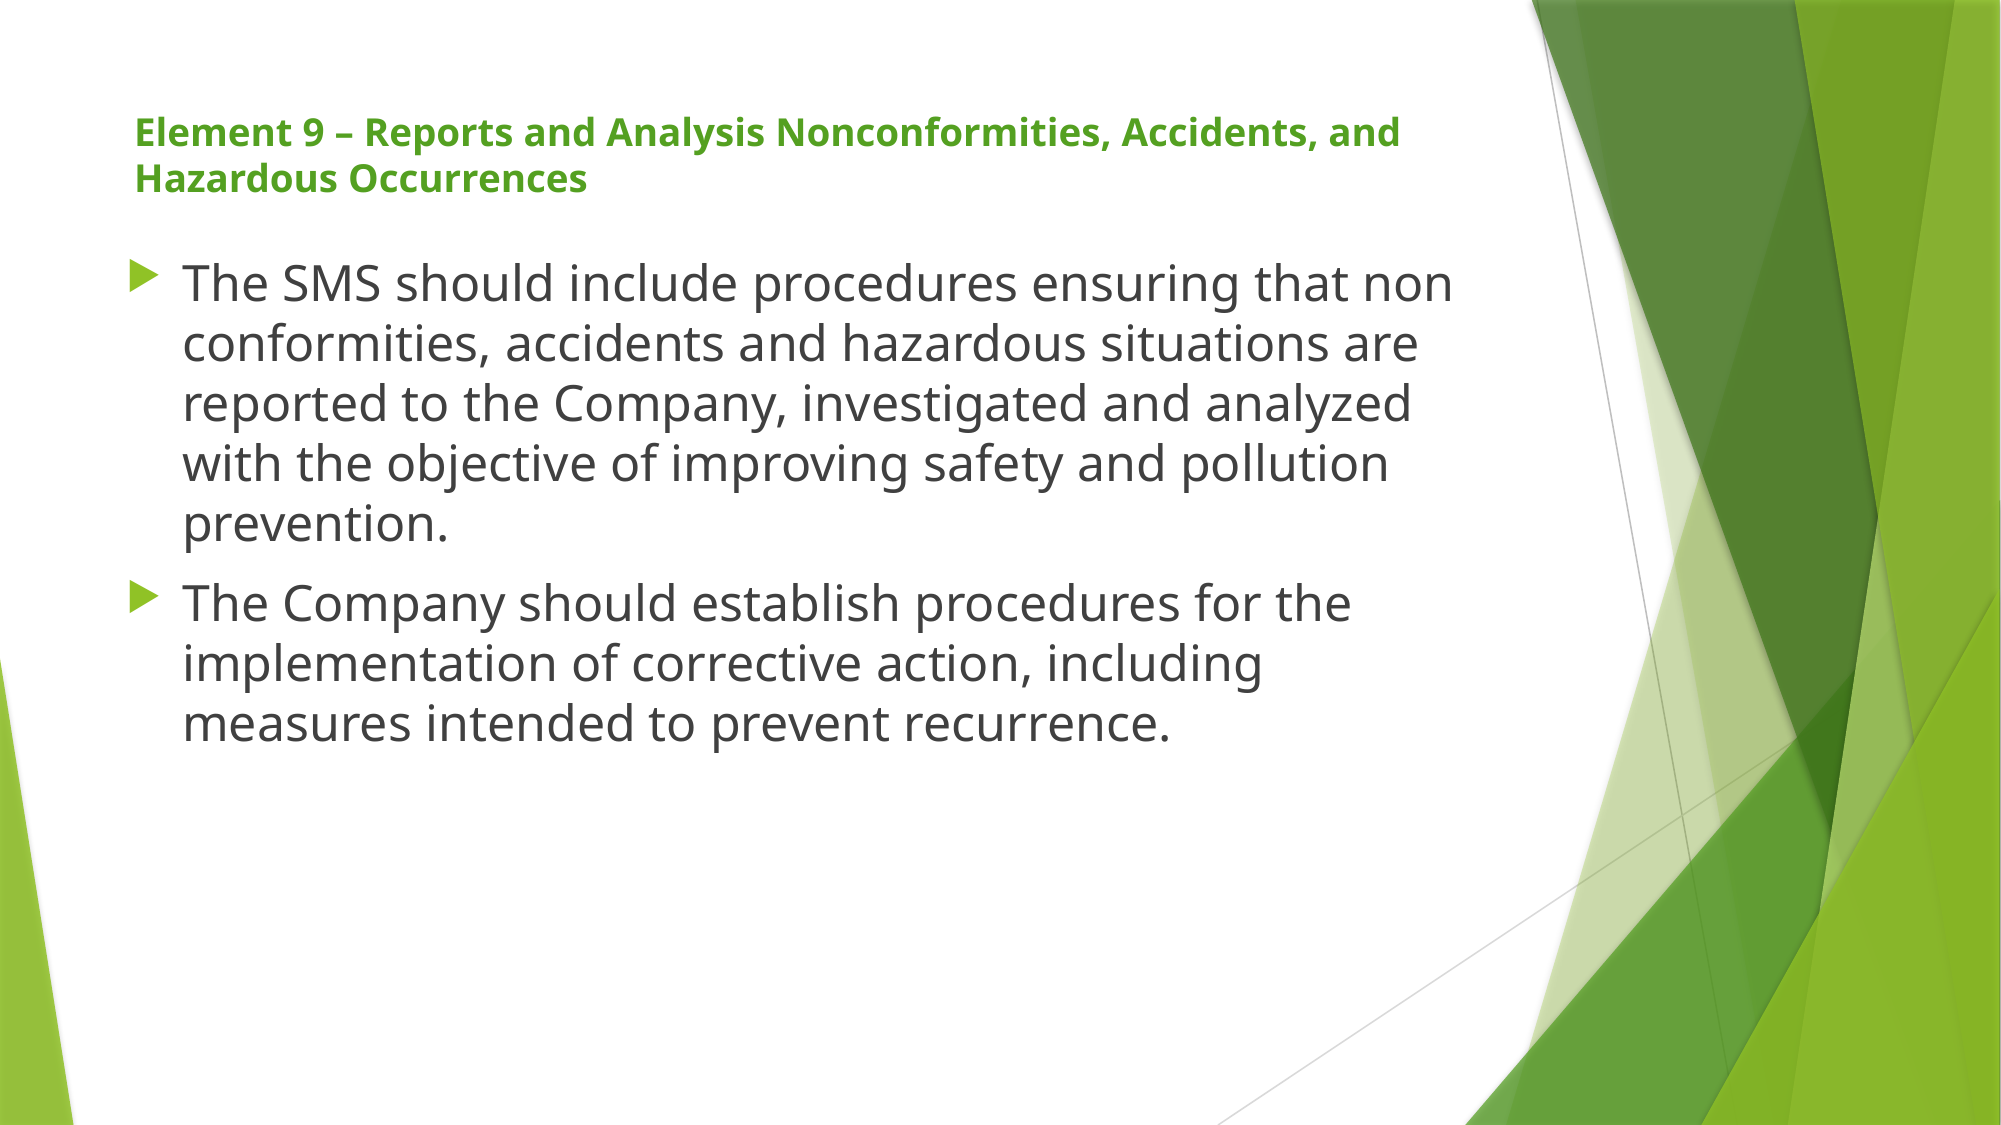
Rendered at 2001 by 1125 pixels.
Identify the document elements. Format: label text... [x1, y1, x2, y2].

title Element 9 – Reports and Analysis Nonconformities, Accidents, and Hazardous Occurrences [119, 99, 1523, 208]
list The SMS should include procedures ensuring that non conformities, accidents and hazardous situations are reported to the Company, investigated and analyzed with the objective of improving safety and pollution prevention. The Company should establish procedures for the implementation of corrective action, including measures intended to prevent recurrence. [111, 243, 1522, 988]
